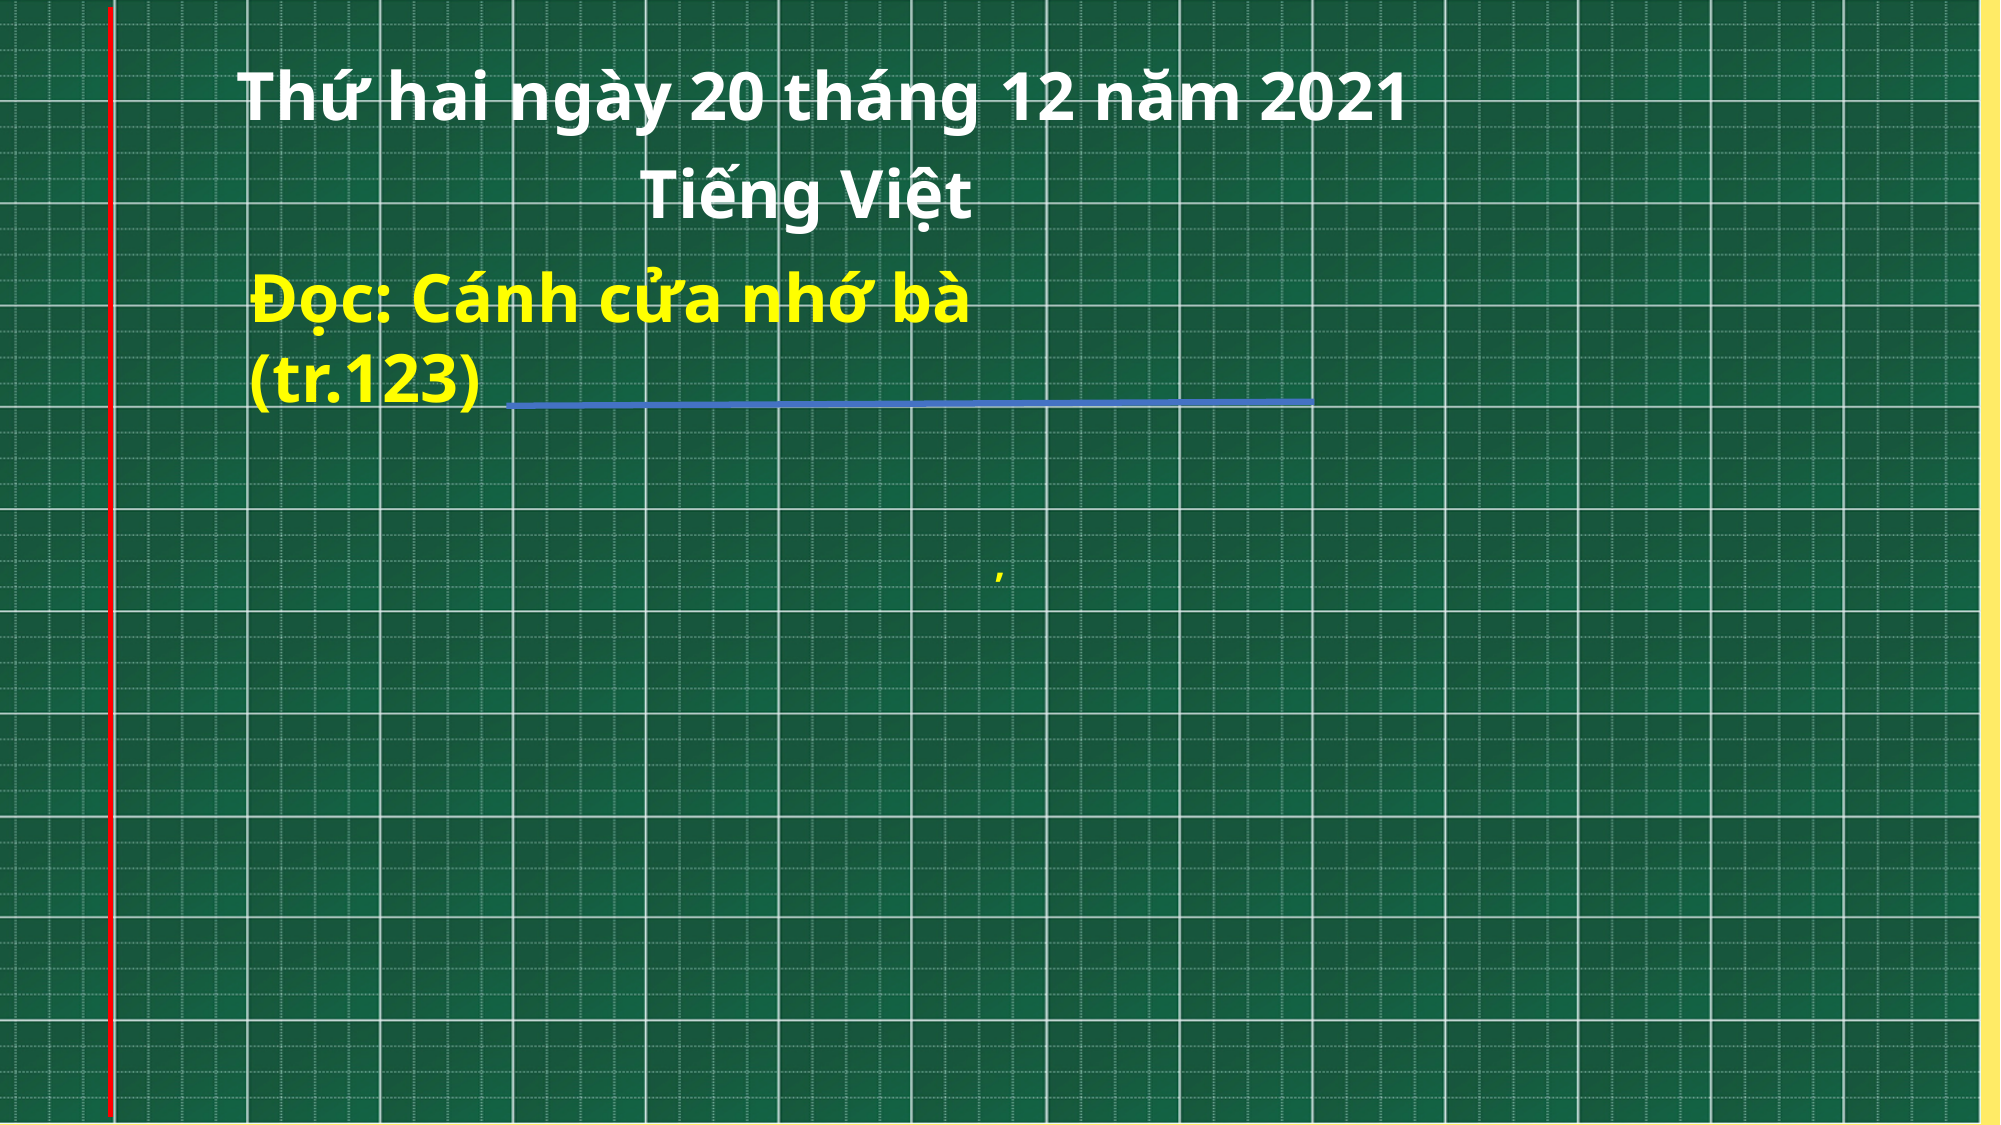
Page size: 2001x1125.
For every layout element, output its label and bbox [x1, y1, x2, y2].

text_box [506, 401, 1315, 406]
picture [0, 0, 1981, 1124]
